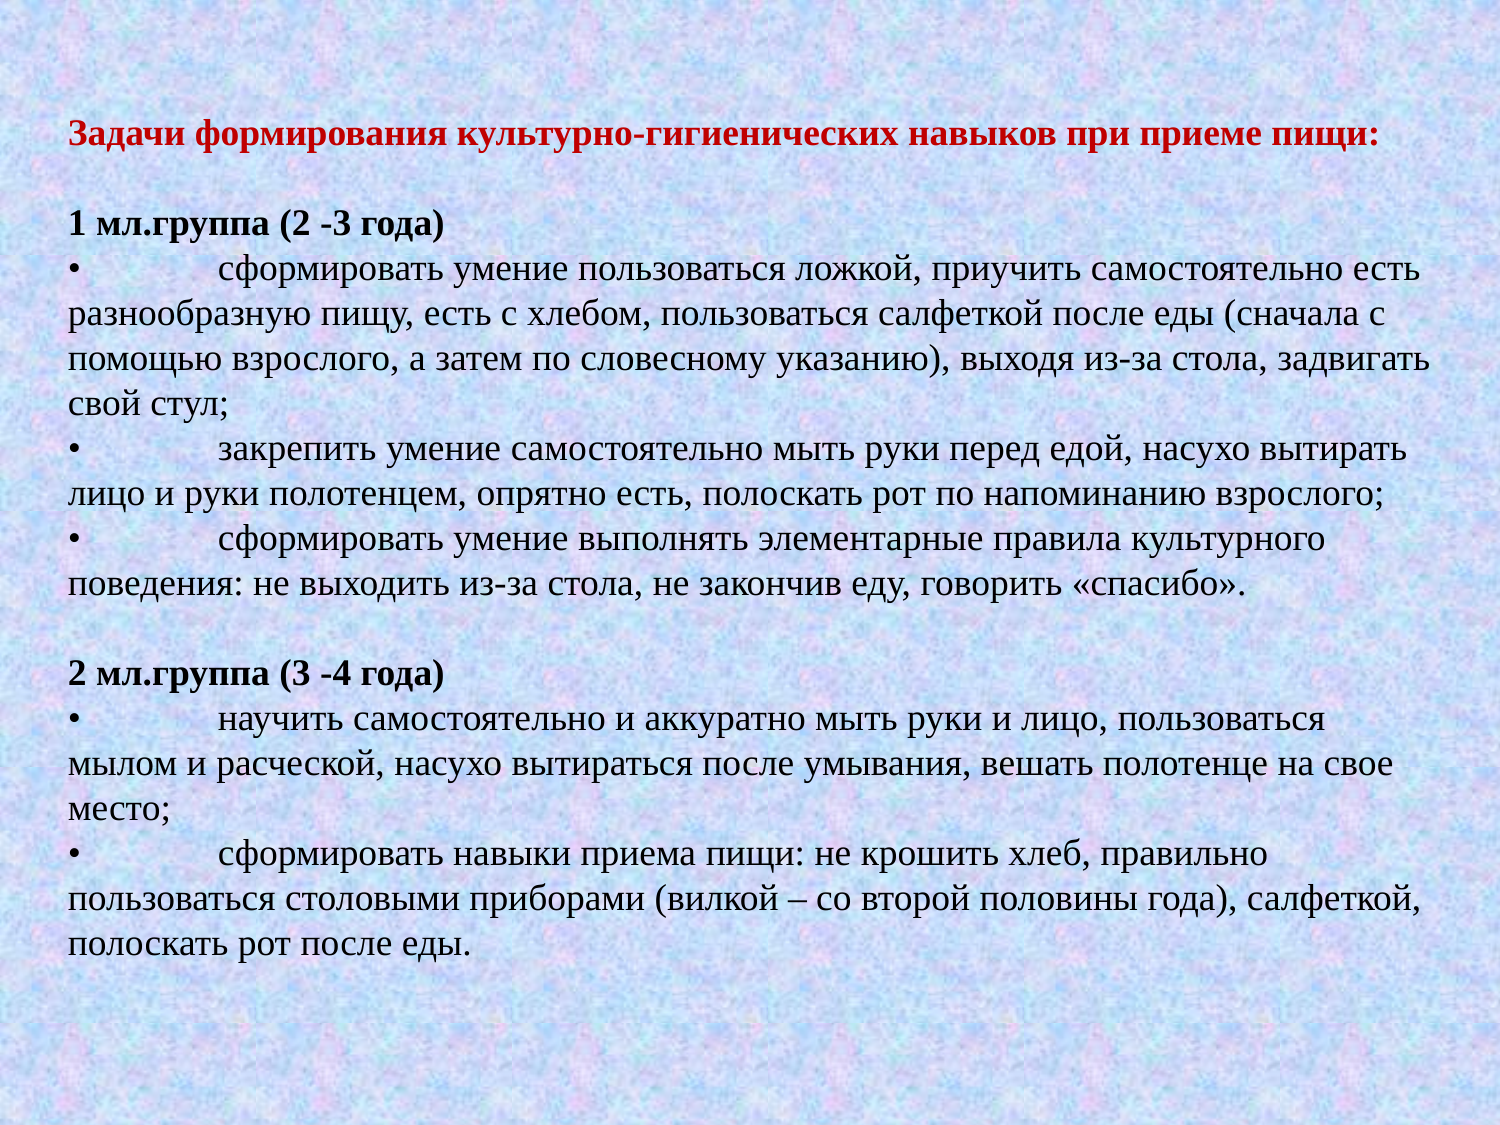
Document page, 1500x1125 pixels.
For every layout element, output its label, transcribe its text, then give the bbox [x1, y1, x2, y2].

picture [0, 0, 1500, 1125]
text_box Задачи формирования культурно-гигиенических навыков при приеме пищи: 1 мл.группа (2 -3 года) • сформировать умение пользоваться ложкой, приучить самостоятельно есть разнообразную пищу, есть с хлебом, пользоваться салфеткой после еды (сначала с помощью взрослого, а затем по словесному указанию), выходя из-за стола, задвигать свой стул; • закрепить умение самостоятельно мыть руки перед едой, насухо вытирать лицо и руки полотенцем, опрятно есть, полоскать рот по напоминанию взрослого; • сформировать умение выполнять элементарные правила культурного поведения: не выходить из-за стола, не закончив еду, говорить «спасибо». 2 мл.группа (3 -4 года) • научить самостоятельно и аккуратно мыть руки и лицо, пользоваться мылом и расческой, насухо вытираться после умывания, вешать полотенце на свое место; • сформировать навыки приема пищи: не крошить хлеб, правильно пользоваться столовыми приборами (вилкой – со второй половины года), салфеткой, полоскать рот после еды. [53, 100, 1447, 971]
